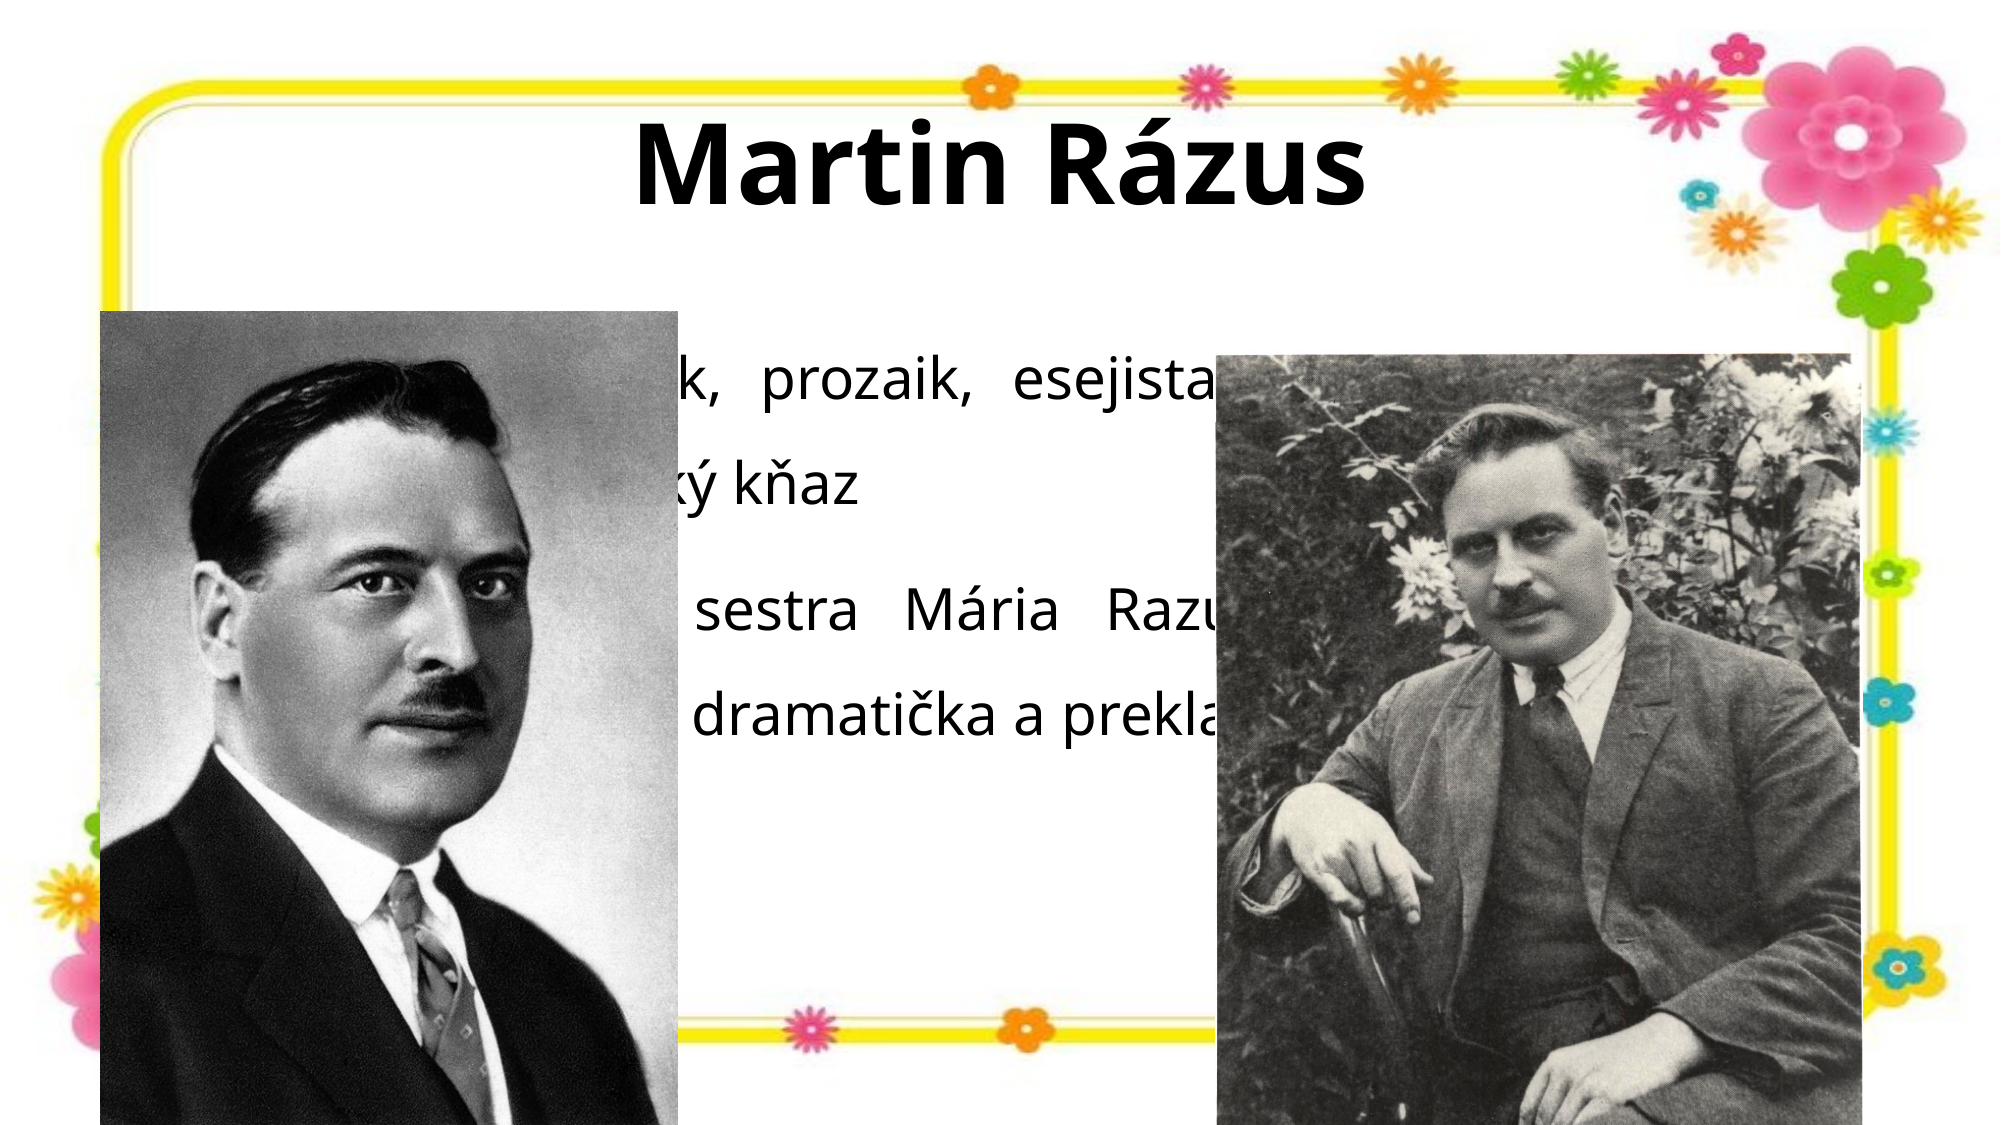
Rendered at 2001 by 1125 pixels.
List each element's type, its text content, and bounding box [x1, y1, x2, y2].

list slovenský básnik, prozaik, esejista, dramatik, publicista, politik a evanjelický kňaz jeho najmladšia sestra Mária Razúsová bola významná slovenská poetka, dramatička a prekladateľka [137, 299, 1863, 1014]
picture [0, 0, 2001, 1125]
title Martin Rázus [137, 59, 1863, 278]
